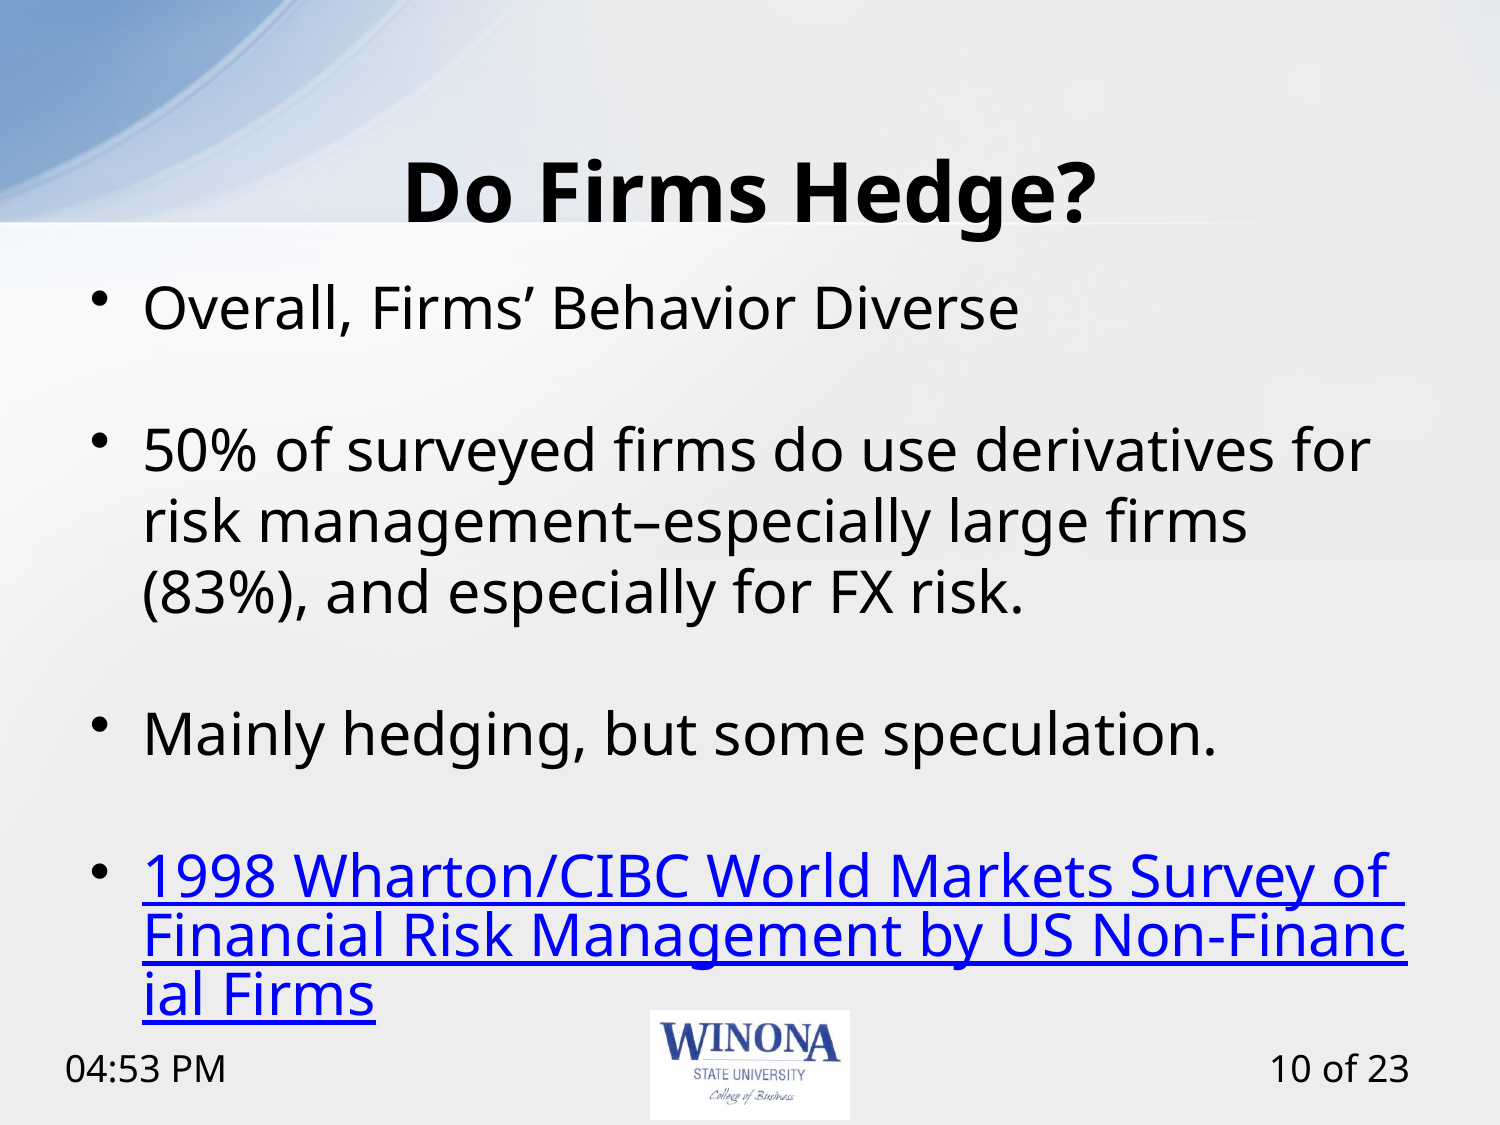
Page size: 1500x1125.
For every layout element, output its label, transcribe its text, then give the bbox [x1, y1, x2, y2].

picture [0, 0, 1500, 1125]
title Do Firms Hedge? [75, 58, 1425, 247]
list Overall, Firms’ Behavior Diverse 50% of surveyed firms do use derivatives for risk management–especially large firms (83%), and especially for FX risk. Mainly hedging, but some speculation. 1998 Wharton/CIBC World Markets Survey of Financial Risk Management by US Non-Financial Firms [75, 262, 1425, 1005]
